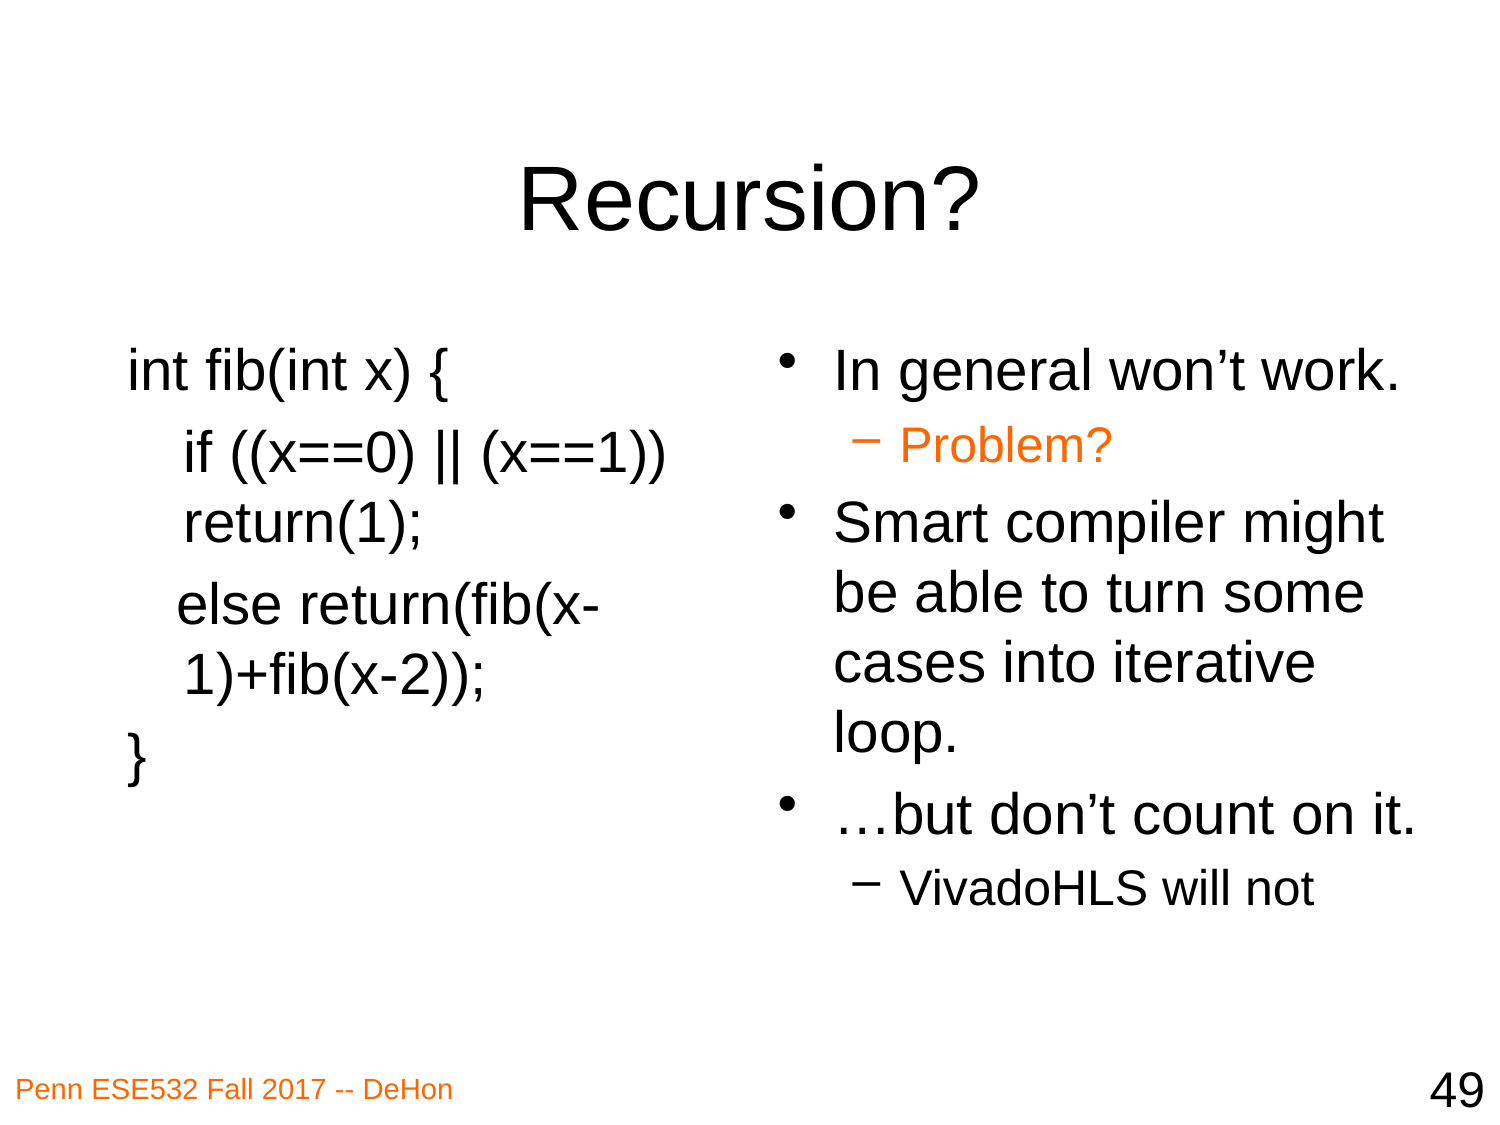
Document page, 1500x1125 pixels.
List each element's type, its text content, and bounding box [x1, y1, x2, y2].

slide_number Penn ESE532 Fall 2017 -- DeHon [0, 1062, 576, 1125]
list In general won’t work. Problem? Smart compiler might be able to turn some cases into iterative loop. …but don’t count on it. VivadoHLS will not [762, 324, 1451, 1001]
list int fib(int x) { if ((x==0) || (x==1)) return(1); else return(fib(x-1)+fib(x-2)); } [112, 324, 738, 1001]
slide_number 49 [1187, 1049, 1500, 1125]
title Recursion? [112, 99, 1388, 288]
